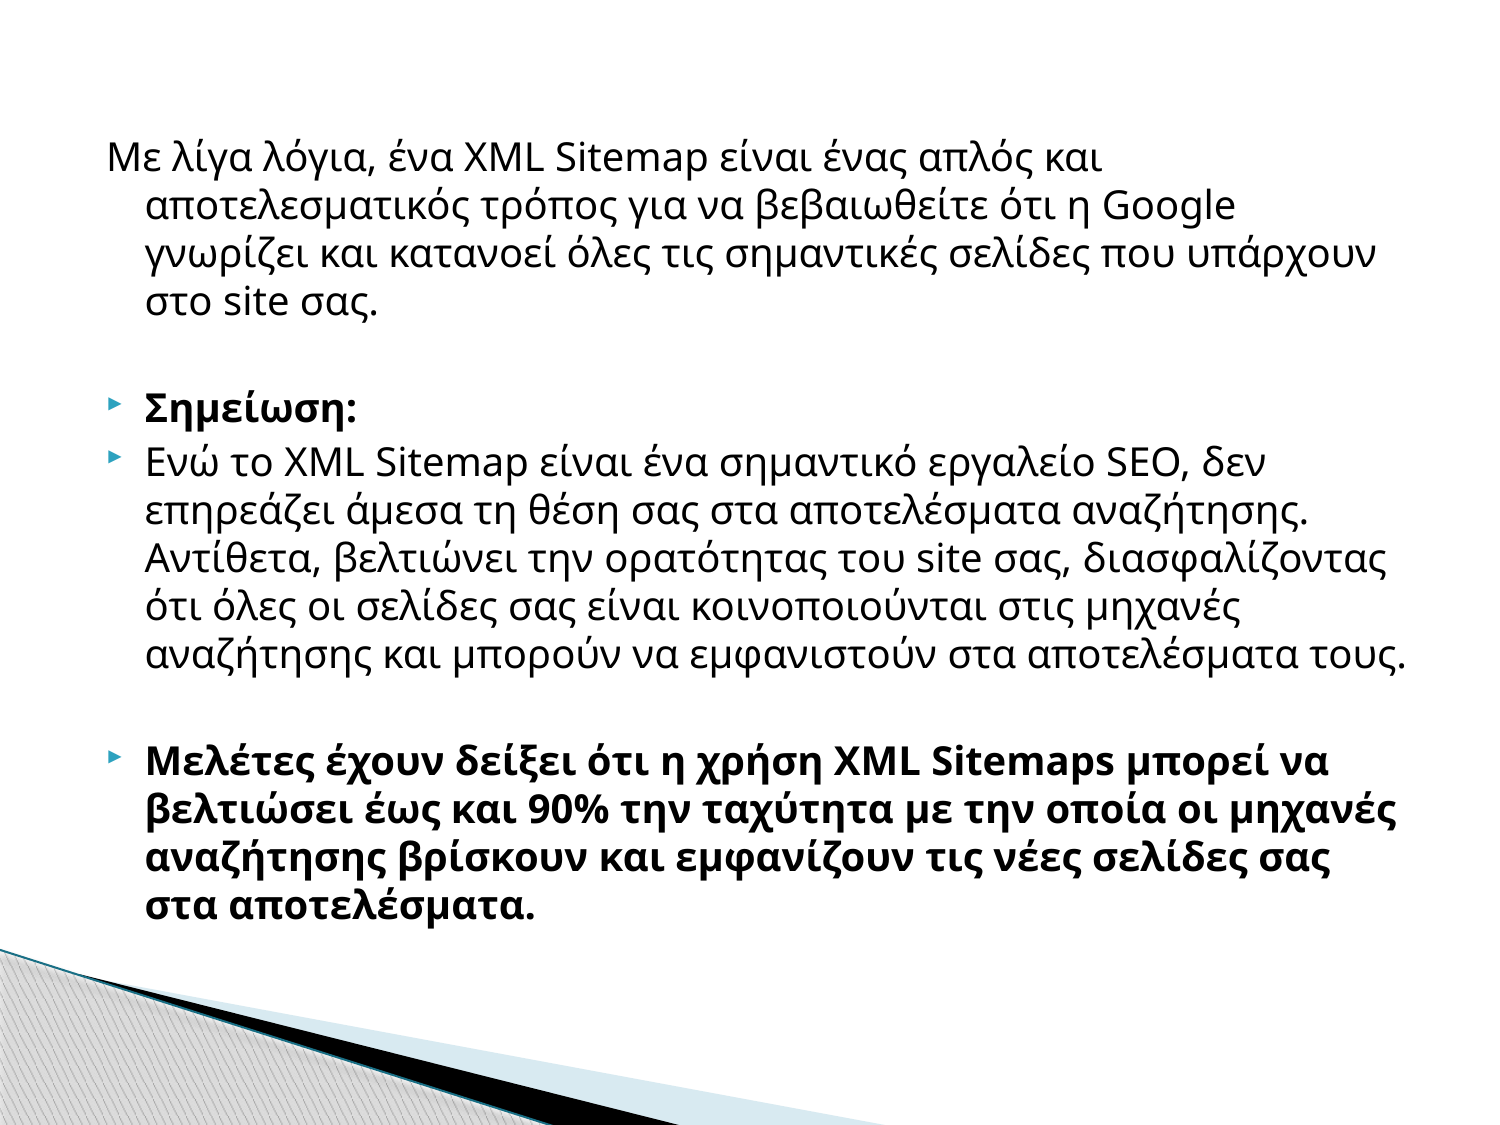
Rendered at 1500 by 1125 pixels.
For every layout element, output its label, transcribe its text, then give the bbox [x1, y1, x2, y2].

list Με λίγα λόγια, ένα XML Sitemap είναι ένας απλός και αποτελεσματικός τρόπος για να βεβαιωθείτε ότι η Google γνωρίζει και κατανοεί όλες τις σημαντικές σελίδες που υπάρχουν στο site σας. Σημείωση: Ενώ το XML Sitemap είναι ένα σημαντικό εργαλείο SEO, δεν επηρεάζει άμεσα τη θέση σας στα αποτελέσματα αναζήτησης. Αντίθετα, βελτιώνει την ορατότητας του site σας, διασφαλίζοντας ότι όλες οι σελίδες σας είναι κοινοποιούνται στις μηχανές αναζήτησης και μπορούν να εμφανιστούν στα αποτελέσματα τους. Μελέτες έχουν δείξει ότι η χρήση XML Sitemaps μπορεί να βελτιώσει έως και 90% την ταχύτητα με την οποία οι μηχανές αναζήτησης βρίσκουν και εμφανίζουν τις νέες σελίδες σας στα αποτελέσματα. [75, 70, 1425, 986]
